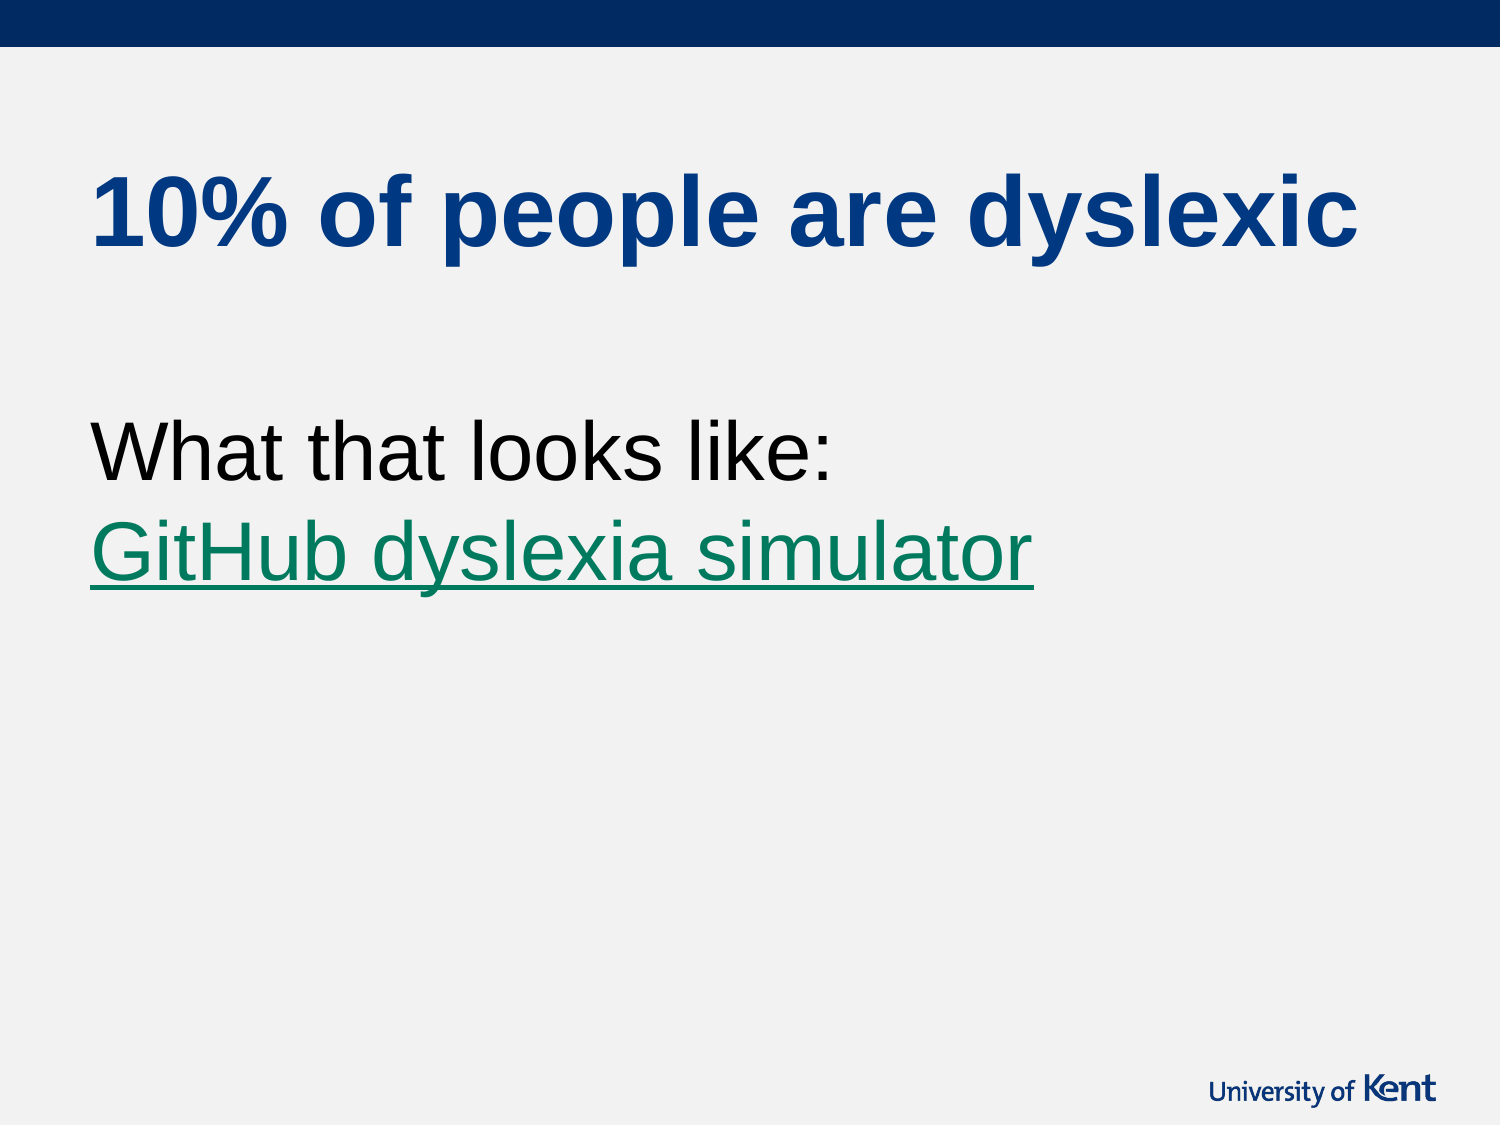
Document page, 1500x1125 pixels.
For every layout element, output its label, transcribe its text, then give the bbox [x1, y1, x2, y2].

title 10% of people are dyslexic [75, 90, 1436, 322]
list What that looks like: GitHub dyslexia simulator [75, 389, 1459, 1068]
picture [1210, 1074, 1436, 1108]
